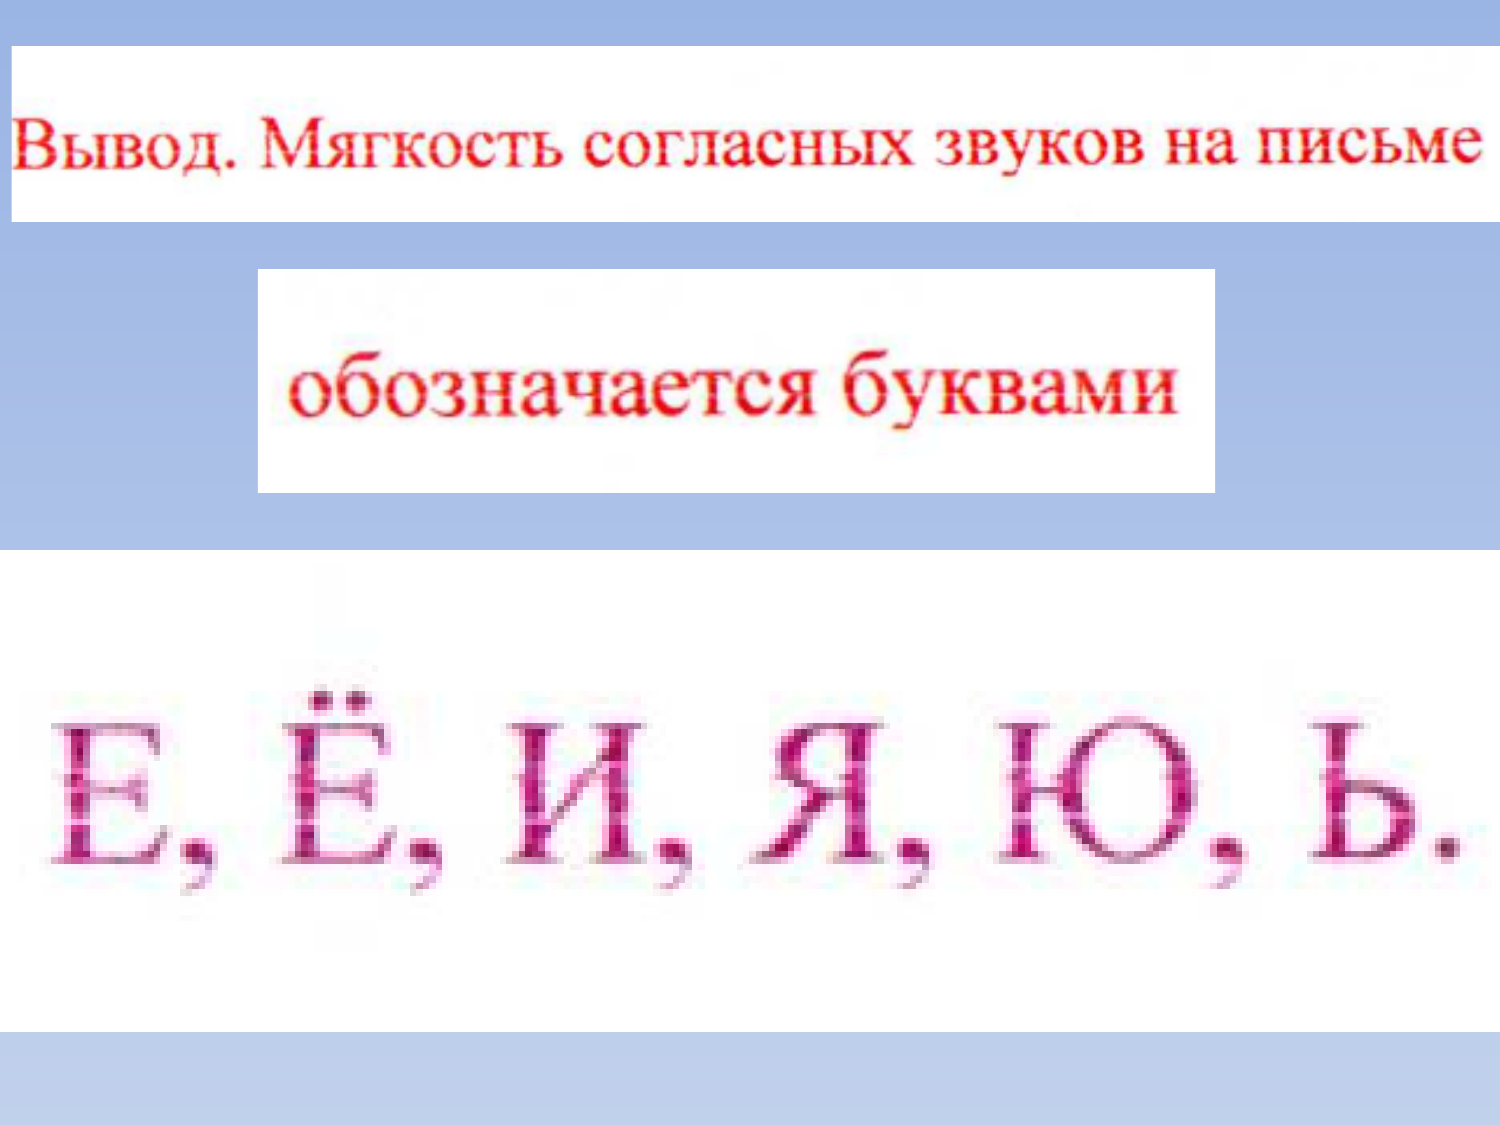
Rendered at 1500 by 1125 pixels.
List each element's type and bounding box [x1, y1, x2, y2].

picture [257, 269, 1216, 493]
picture [0, 550, 1500, 1032]
picture [11, 46, 1500, 223]
